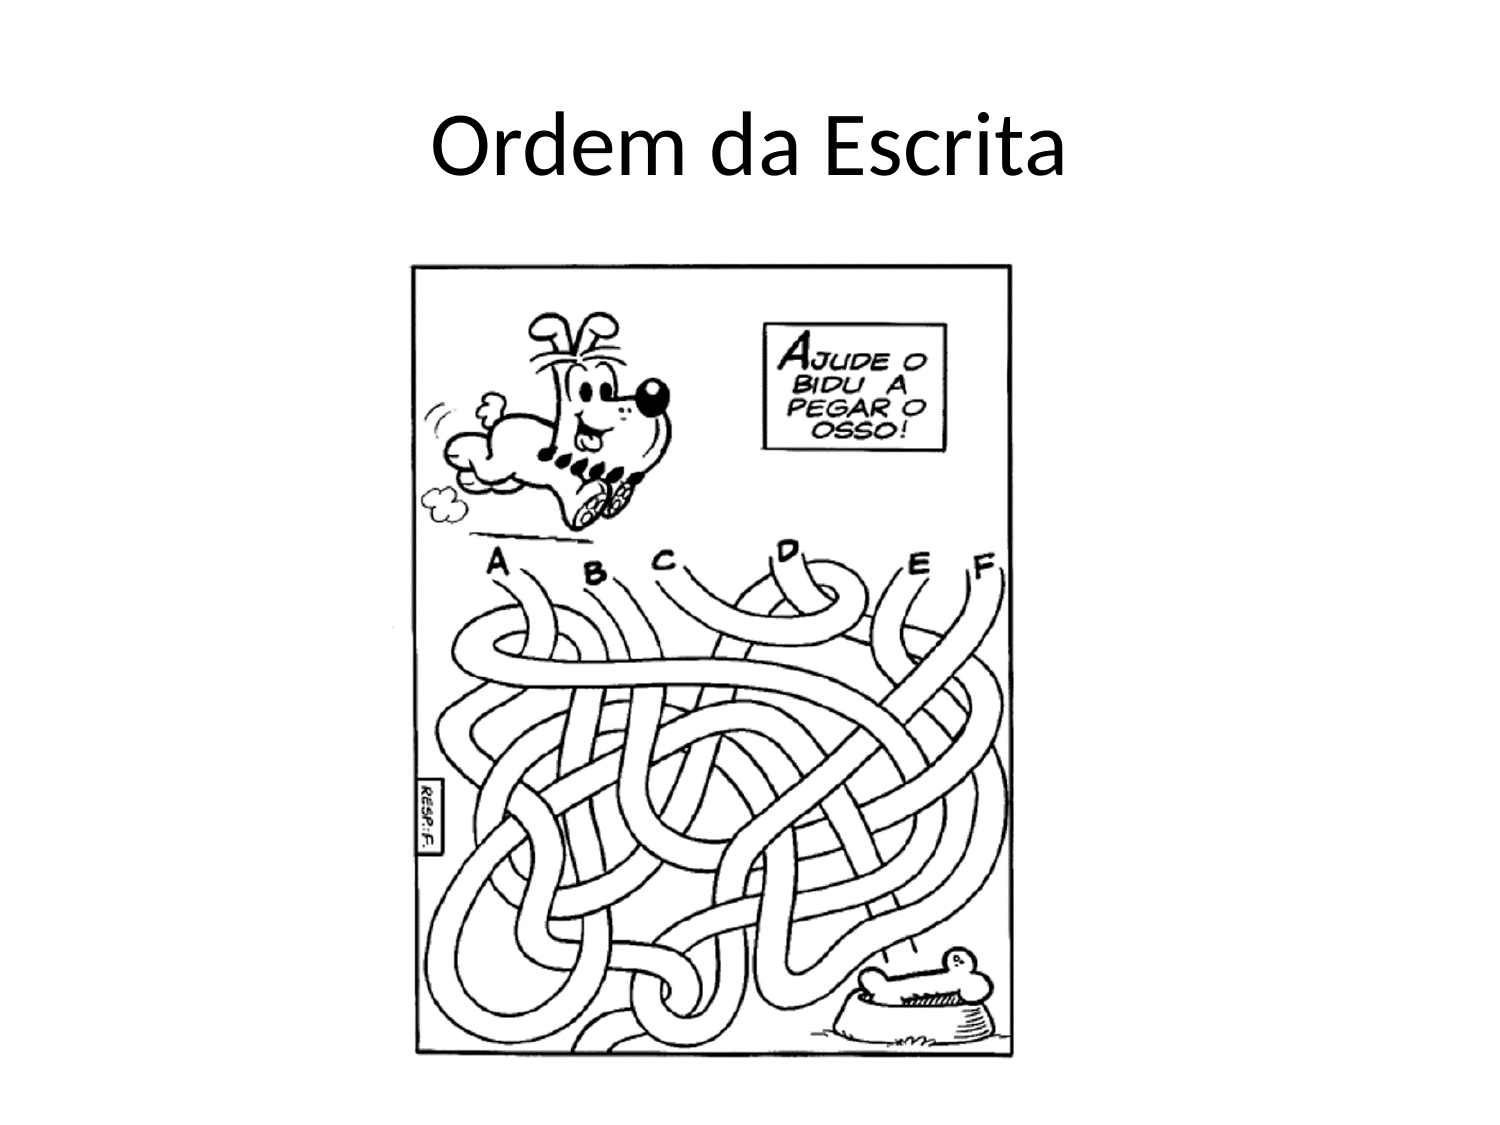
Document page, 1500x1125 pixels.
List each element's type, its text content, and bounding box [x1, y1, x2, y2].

title Ordem da Escrita [75, 45, 1425, 233]
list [229, 224, 1200, 1120]
